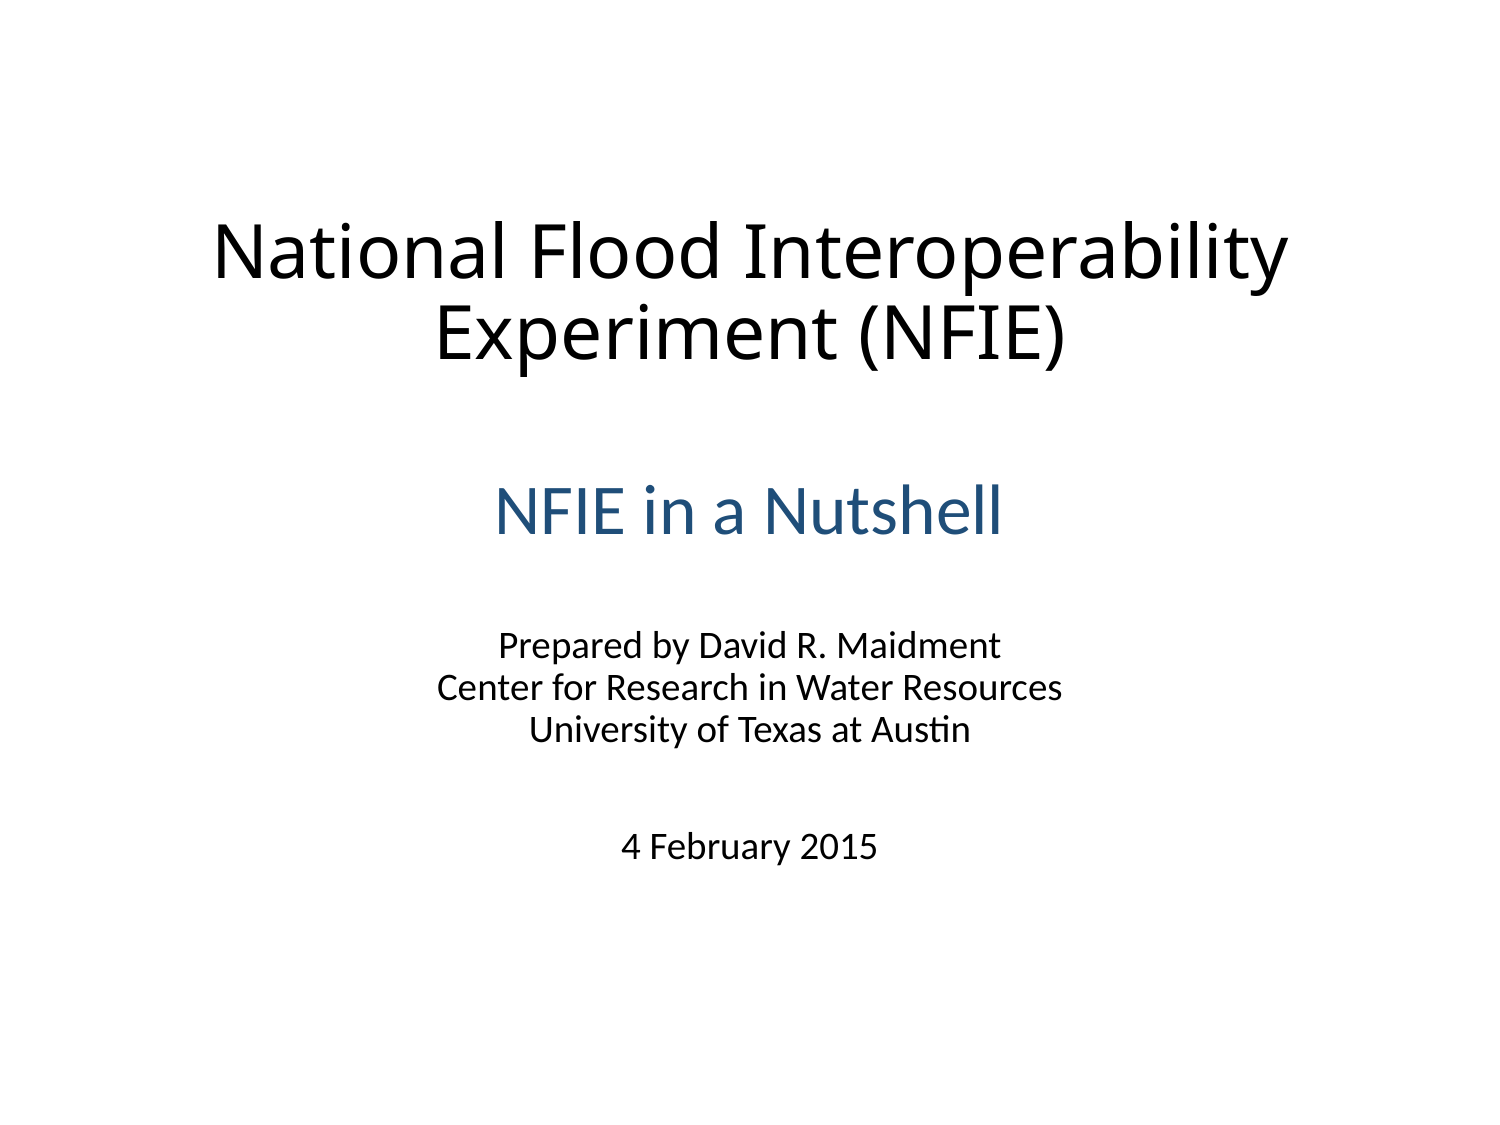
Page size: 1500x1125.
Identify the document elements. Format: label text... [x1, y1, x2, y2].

subtitle NFIE in a Nutshell Prepared by David R. Maidment Center for Research in Water Resources University of Texas at Austin 4 February 2015 [187, 465, 1313, 877]
title National Flood Interoperability Experiment (NFIE) [112, 184, 1388, 384]
